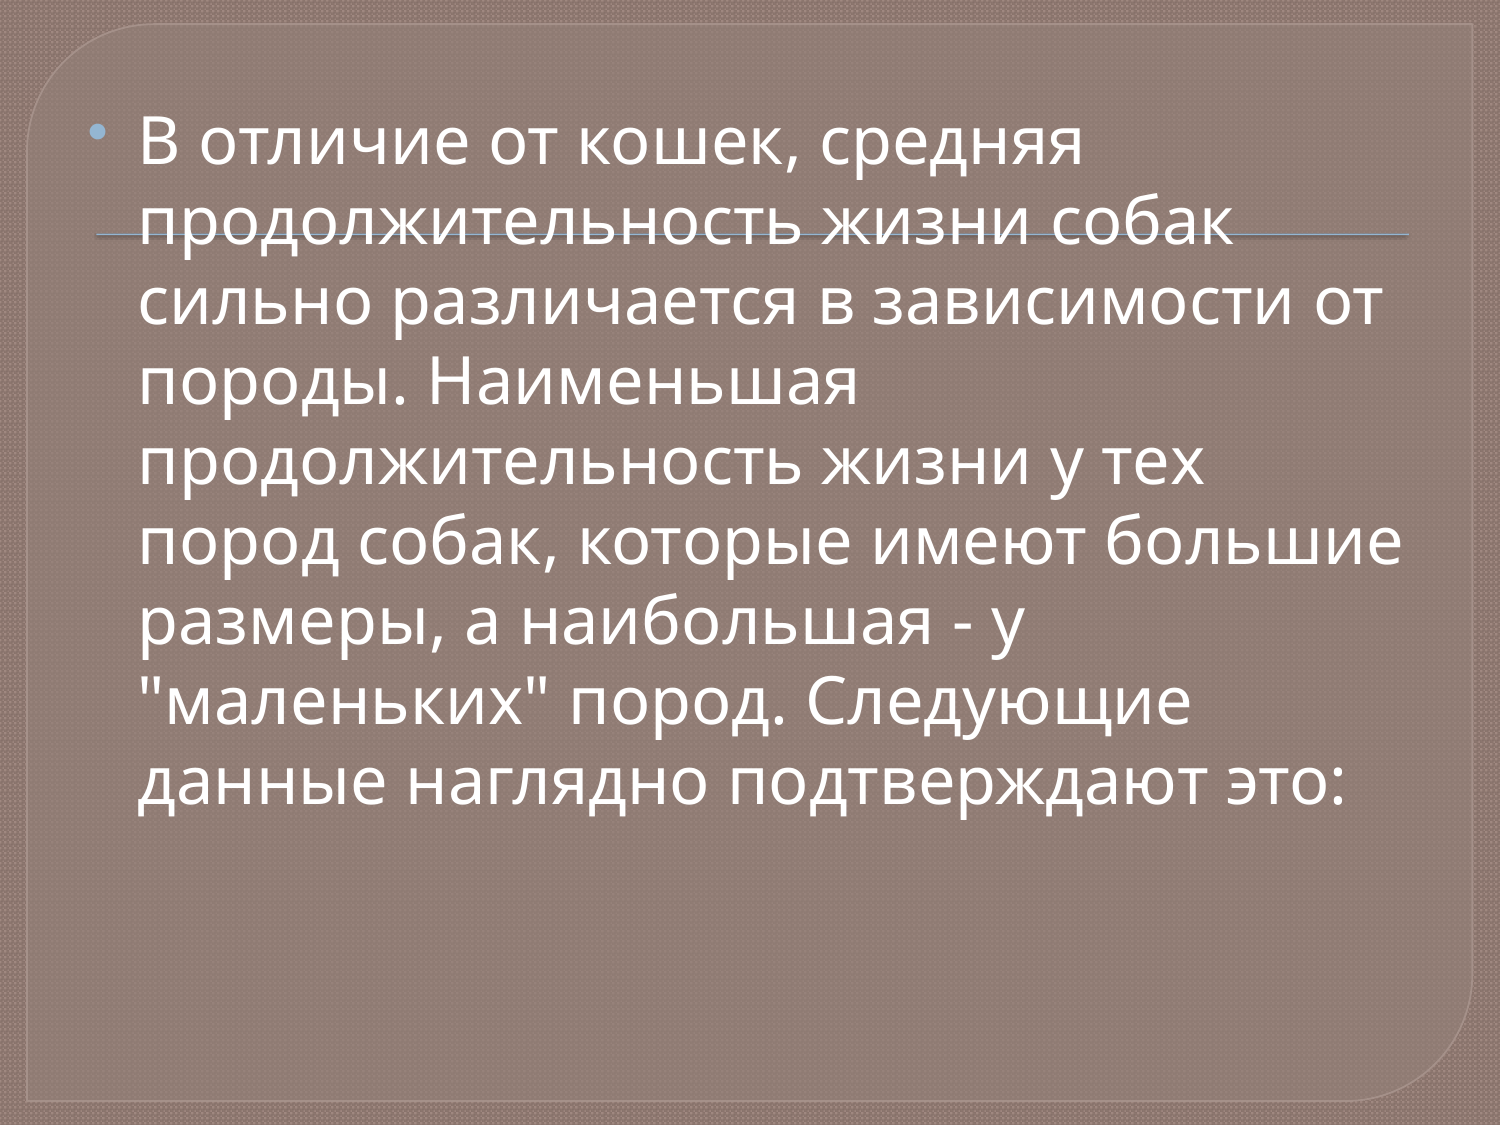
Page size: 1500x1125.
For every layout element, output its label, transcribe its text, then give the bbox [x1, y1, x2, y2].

list В отличие от кошек, средняя продолжительность жизни собак сильно различается в зависимости от породы. Наименьшая продолжительность жизни у тех пород собак, которые имеют большие размеры, а наибольшая - у "маленьких" пород. Следующие данные наглядно подтверждают это: [75, 90, 1425, 1013]
